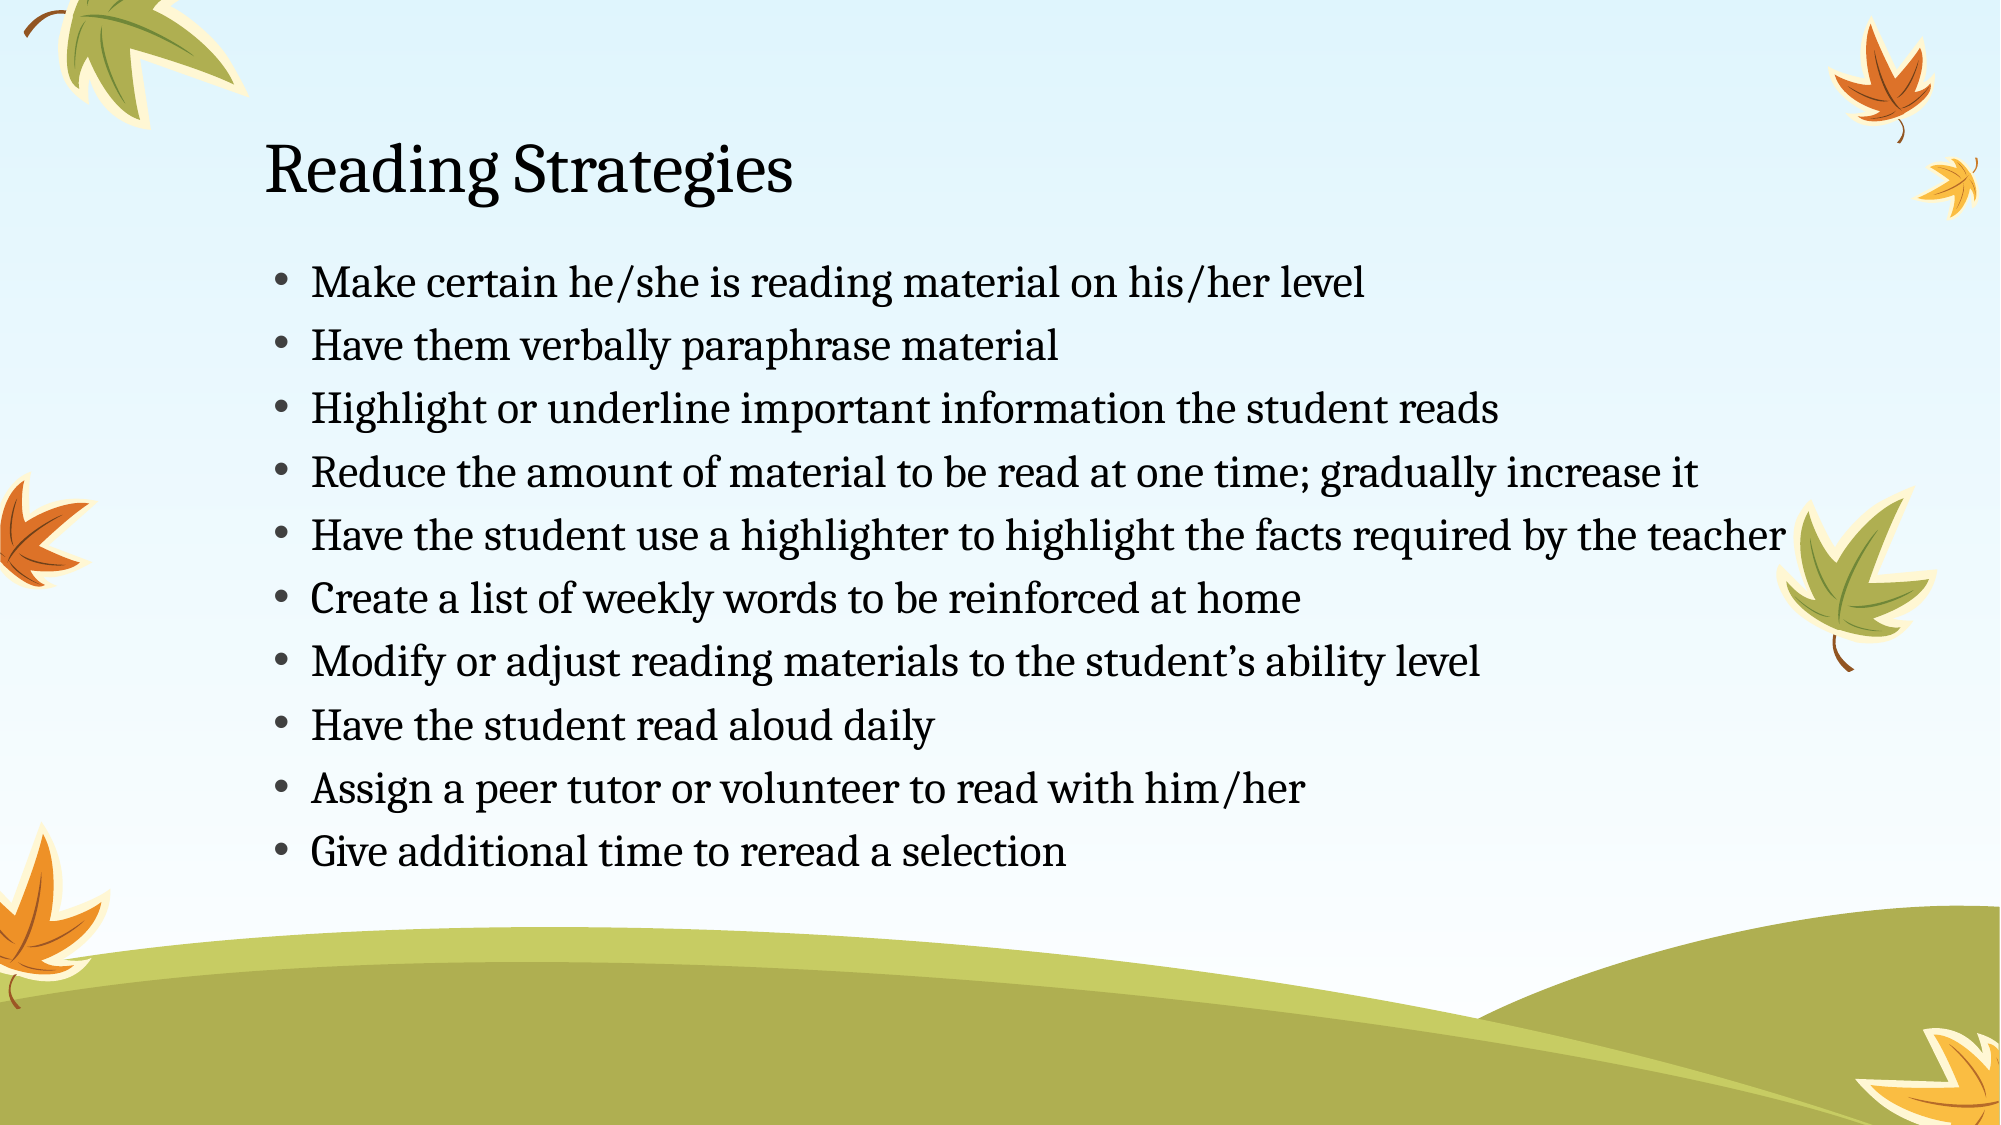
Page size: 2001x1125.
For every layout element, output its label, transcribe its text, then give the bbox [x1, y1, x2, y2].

list Make certain he/she is reading material on his/her level Have them verbally paraphrase material Highlight or underline important information the student reads Reduce the amount of material to be read at one time; gradually increase it Have the student use a highlighter to highlight the facts required by the teacher Create a list of weekly words to be reinforced at home Modify or adjust reading materials to the student’s ability level Have the student read aloud daily Assign a peer tutor or volunteer to read with him/her Give additional time to reread a selection [250, 243, 1848, 925]
title Reading Strategies [249, 12, 1749, 216]
